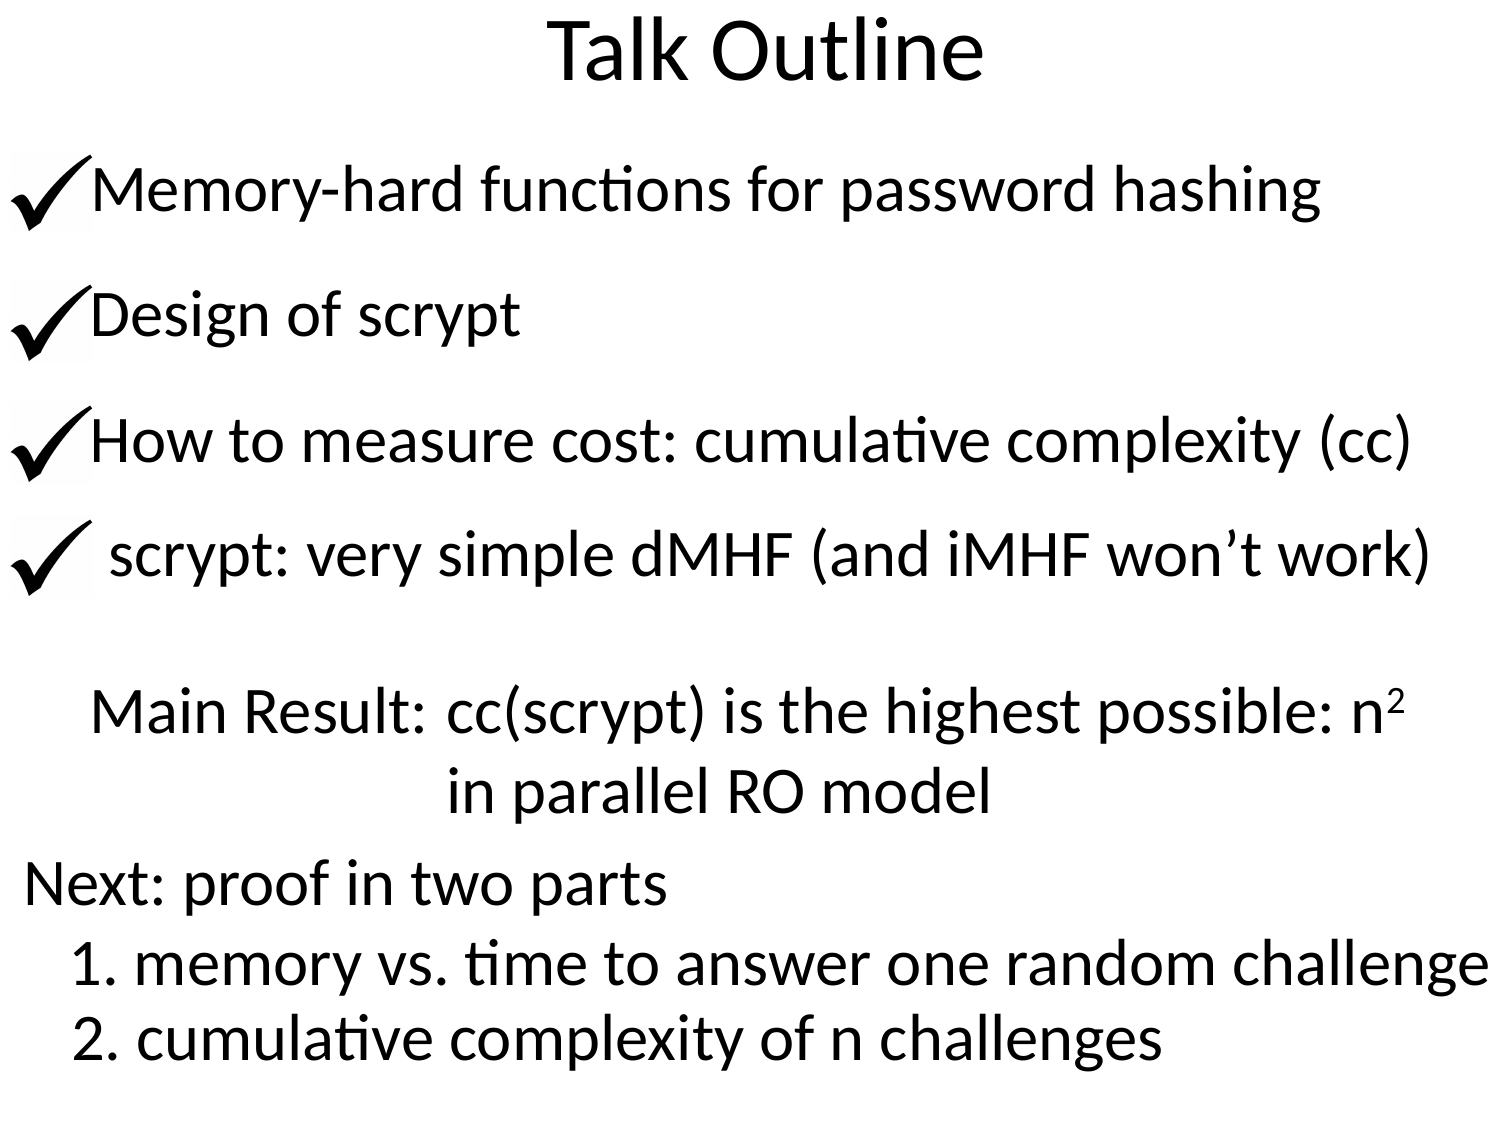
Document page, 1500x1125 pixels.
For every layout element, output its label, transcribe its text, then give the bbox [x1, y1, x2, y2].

list Memory-hard functions for password hashing [75, 137, 1425, 263]
text_box Next: proof in two parts [8, 831, 932, 927]
title Talk Outline [54, 0, 1480, 138]
text_box scrypt: very simple dMHF (and iMHF won’t work) [93, 502, 1465, 598]
text_box 1. memory vs. time to answer one random challenge [53, 911, 1500, 1007]
picture [10, 401, 94, 485]
picture [10, 515, 94, 600]
text_box How to measure cost: cumulative complexity (cc) [75, 388, 1500, 484]
picture [10, 150, 94, 234]
picture [10, 280, 94, 364]
text_box Design of scrypt [74, 262, 825, 357]
text_box Main Result: cc(scrypt) is the highest possible: n2 in parallel RO model [75, 659, 1500, 834]
text_box 2. cumulative complexity of n challenges [56, 986, 1500, 1081]
